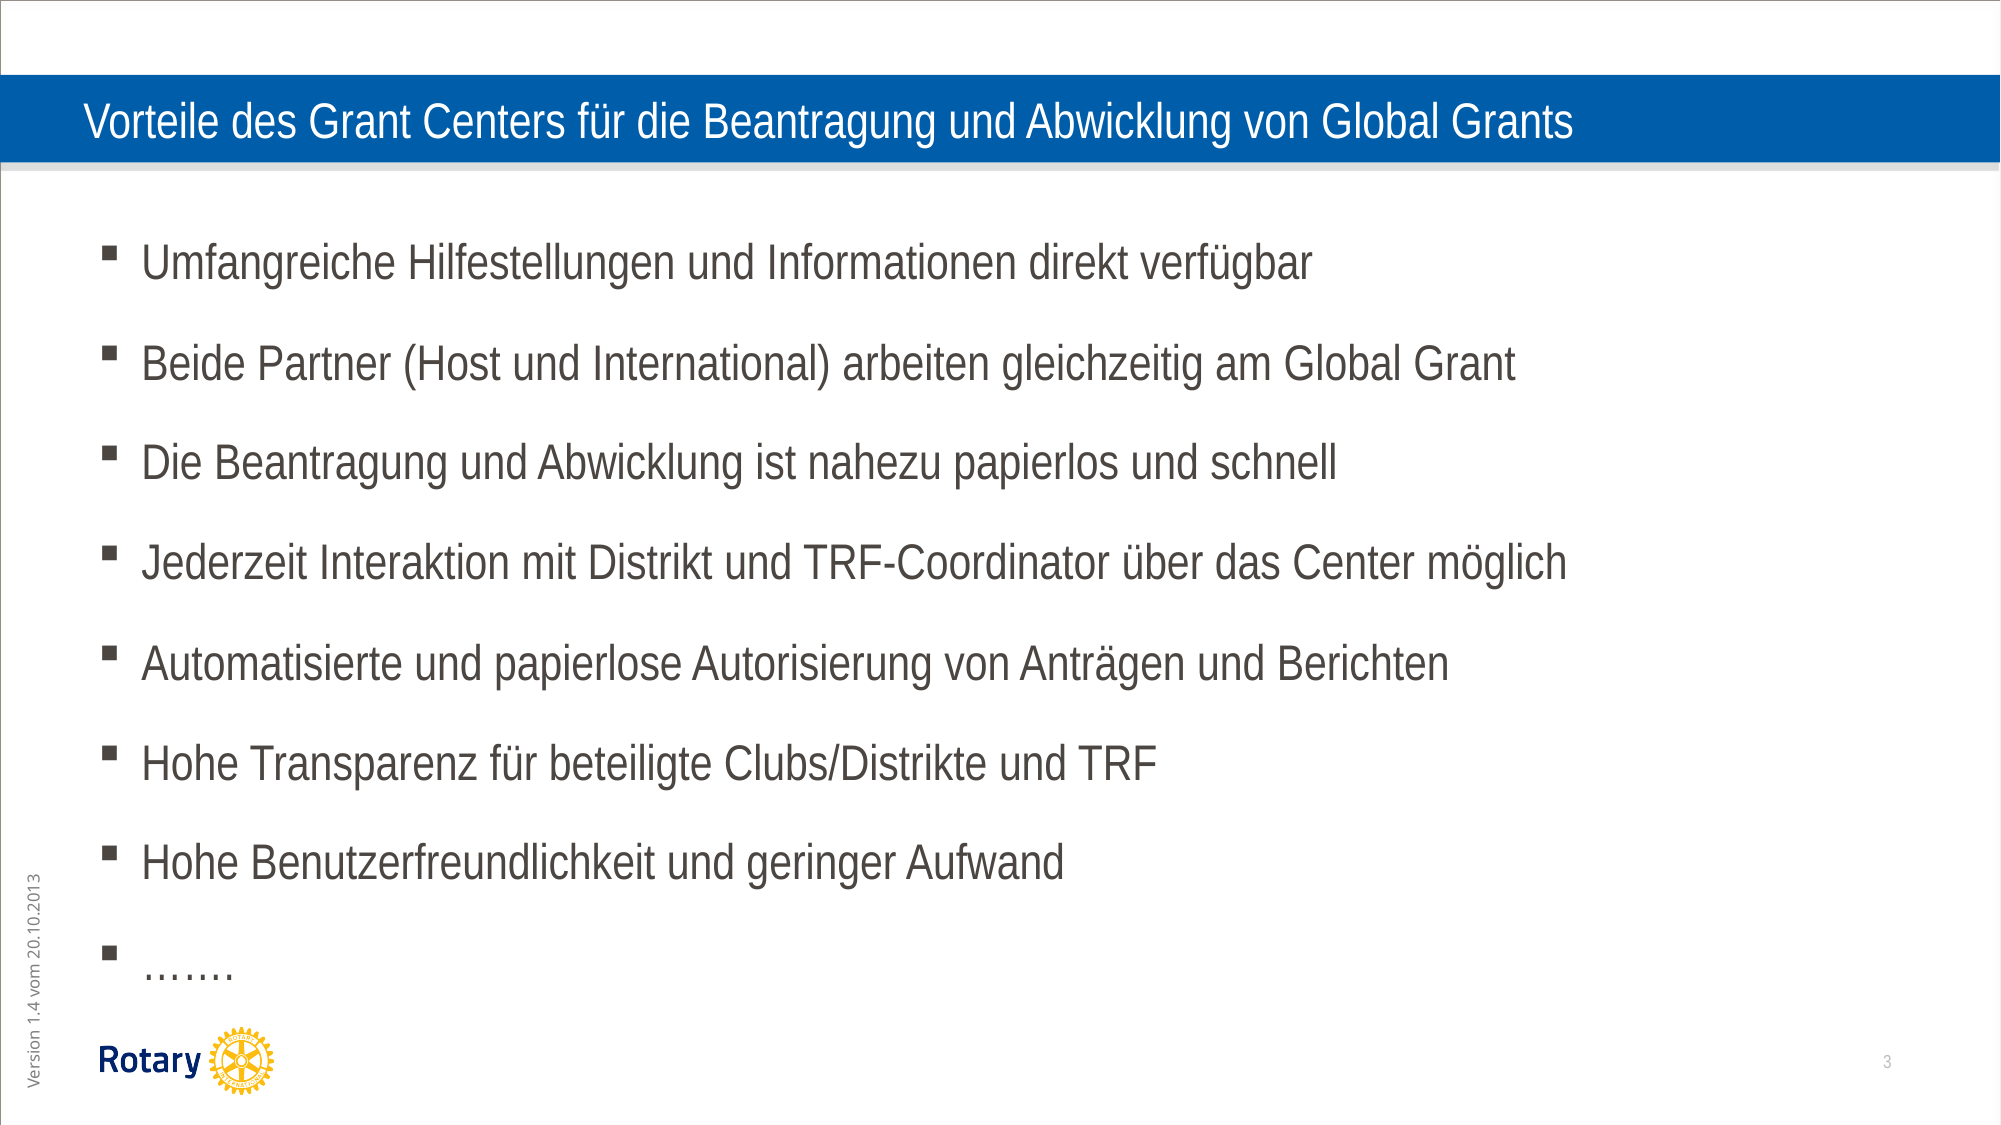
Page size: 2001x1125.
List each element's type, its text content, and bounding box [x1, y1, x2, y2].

title Vorteile des Grant Centers für die Beantragung und Abwicklung von Global Grants [83, 75, 2000, 163]
list Umfangreiche Hilfestellungen und Informationen direkt verfügbar Beide Partner (Host und International) arbeiten gleichzeitig am Global Grant Die Beantragung und Abwicklung ist nahezu papierlos und schnell Jederzeit Interaktion mit Distrikt und TRF-Coordinator über das Center möglich Automatisierte und papierlose Autorisierung von Anträgen und Berichten Hohe Transparenz für beteiligte Clubs/Distrikte und TRF Hohe Benutzerfreundlichkeit und geringer Aufwand ……. [83, 192, 1982, 968]
picture [100, 1027, 274, 1095]
